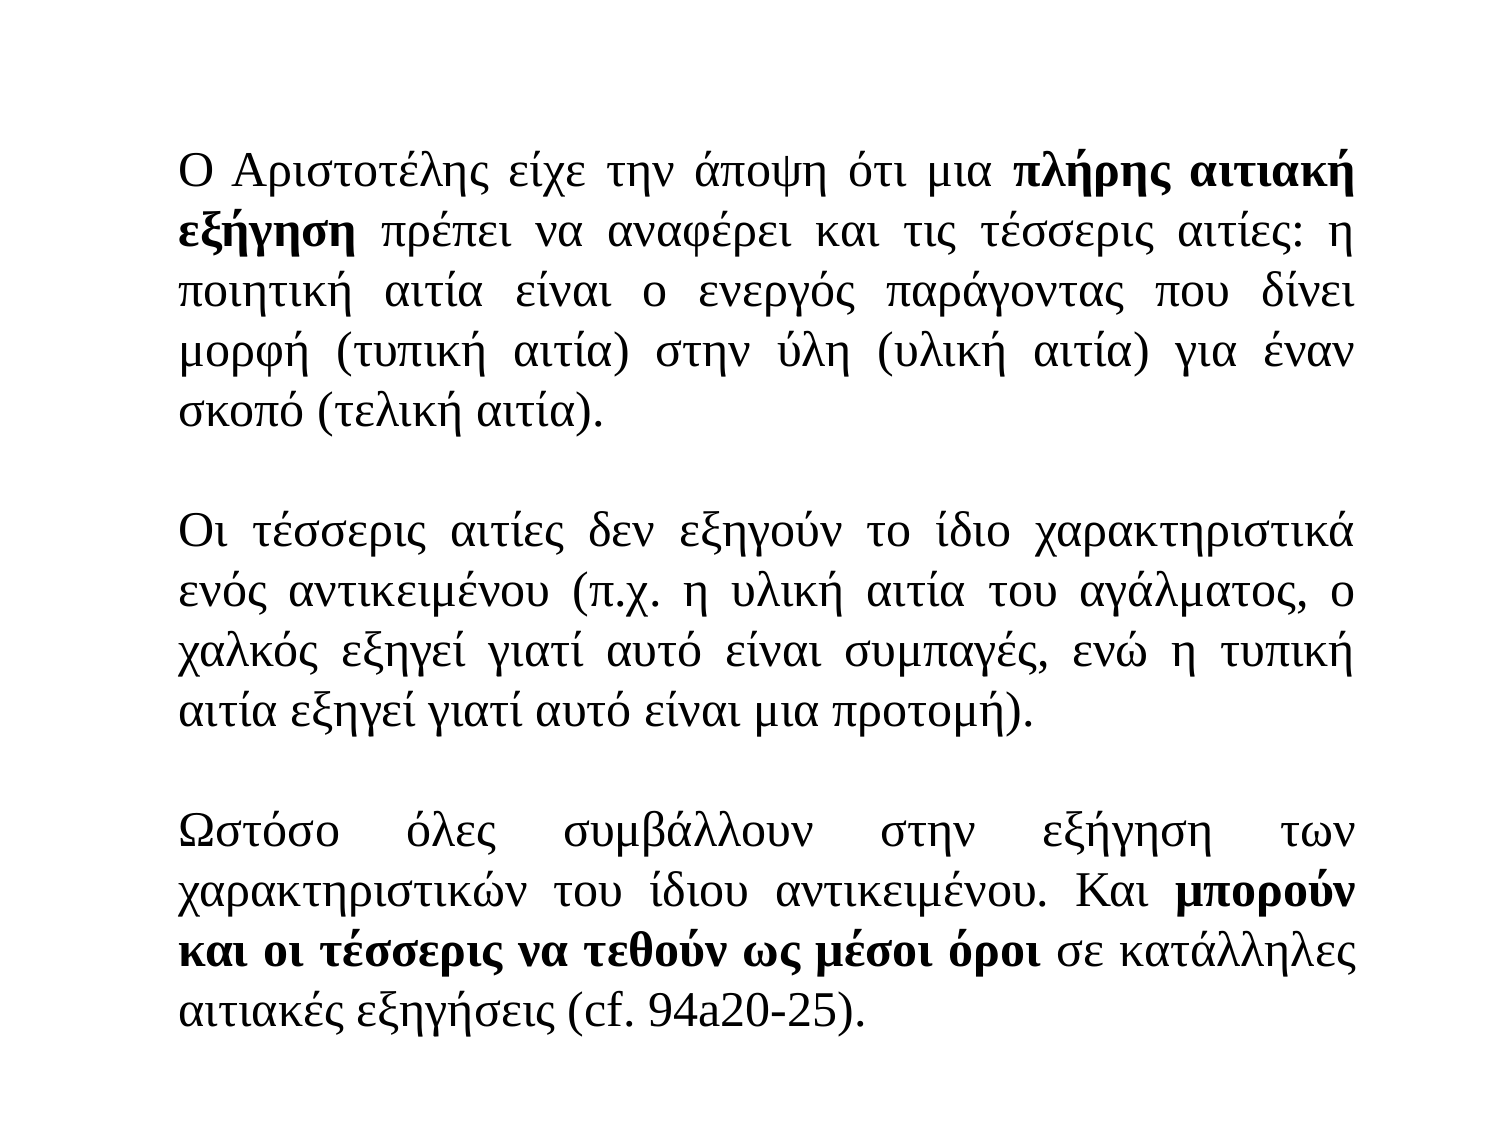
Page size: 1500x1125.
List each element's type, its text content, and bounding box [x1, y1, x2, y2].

text_box Ο Αριστοτέλης είχε την άποψη ότι μια πλήρης αιτιακή εξήγηση πρέπει να αναφέρει και τις τέσσερις αιτίες: η ποιητική αιτία είναι ο ενεργός παράγοντας που δίνει μορφή (τυπική αιτία) στην ύλη (υλική αιτία) για έναν σκοπό (τελική αιτία). Οι τέσσερις αιτίες δεν εξηγούν το ίδιο χαρακτηριστικά ενός αντικειμένου (π.χ. η υλική αιτία του αγάλματος, ο χαλκός εξηγεί γιατί αυτό είναι συμπαγές, ενώ η τυπική αιτία εξηγεί γιατί αυτό είναι μια προτομή). Ωστόσο όλες συμβάλλουν στην εξήγηση των χαρακτηριστικών του ίδιου αντικειμένου. Και μπορούν και οι τέσσερις να τεθούν ως μέσοι όροι σε κατάλληλες αιτιακές εξηγήσεις (cf. 94a20-25). [164, 128, 1372, 1044]
